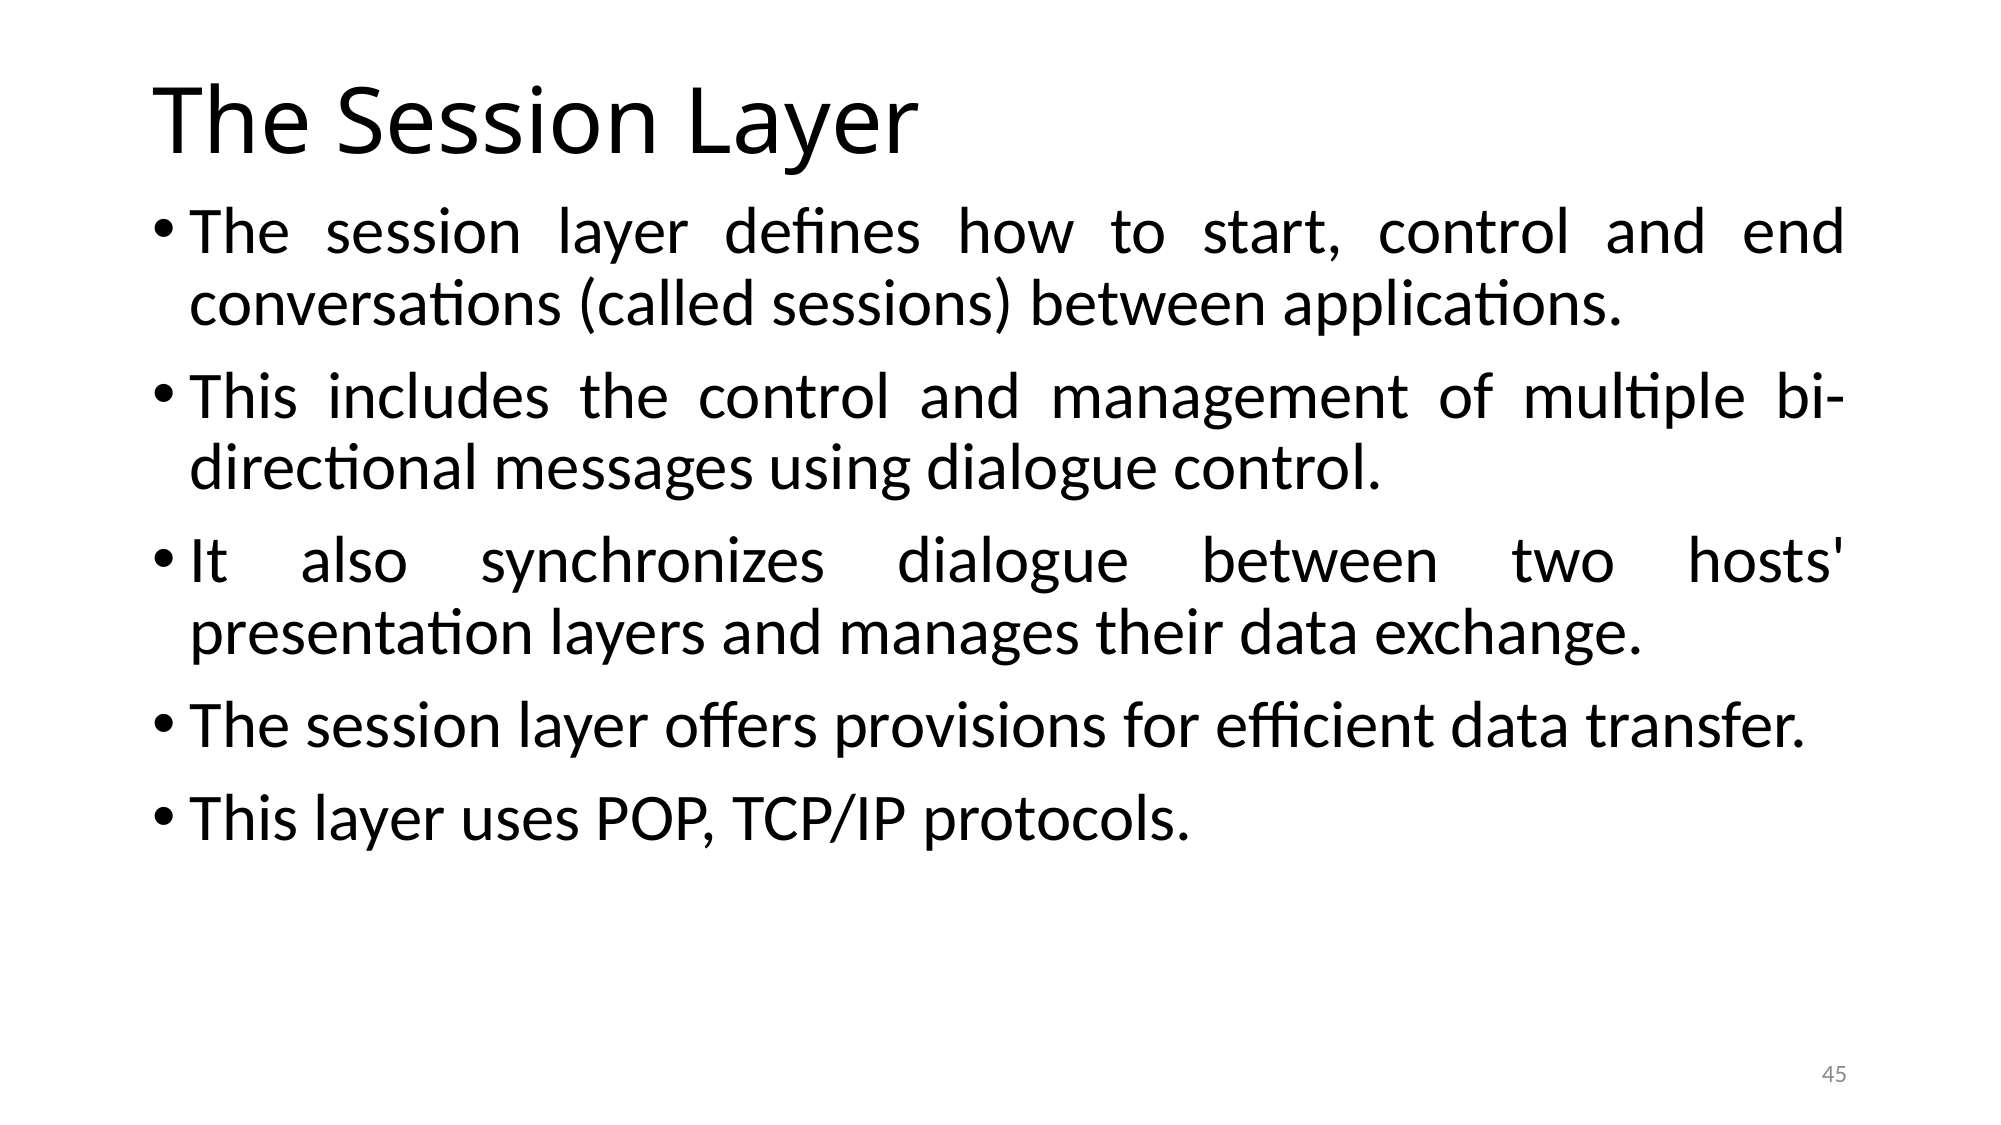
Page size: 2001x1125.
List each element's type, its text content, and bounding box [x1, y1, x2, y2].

slide_number 45 [1412, 1042, 1863, 1103]
title The Session Layer [137, 59, 1863, 187]
list The session layer defines how to start, control and end conversations (called sessions) between applications. This includes the control and management of multiple bi-directional messages using dialogue control. It also synchronizes dialogue between two hosts' presentation layers and manages their data exchange. The session layer offers provisions for efficient data transfer. This layer uses POP, TCP/IP protocols. [137, 187, 1863, 1103]
